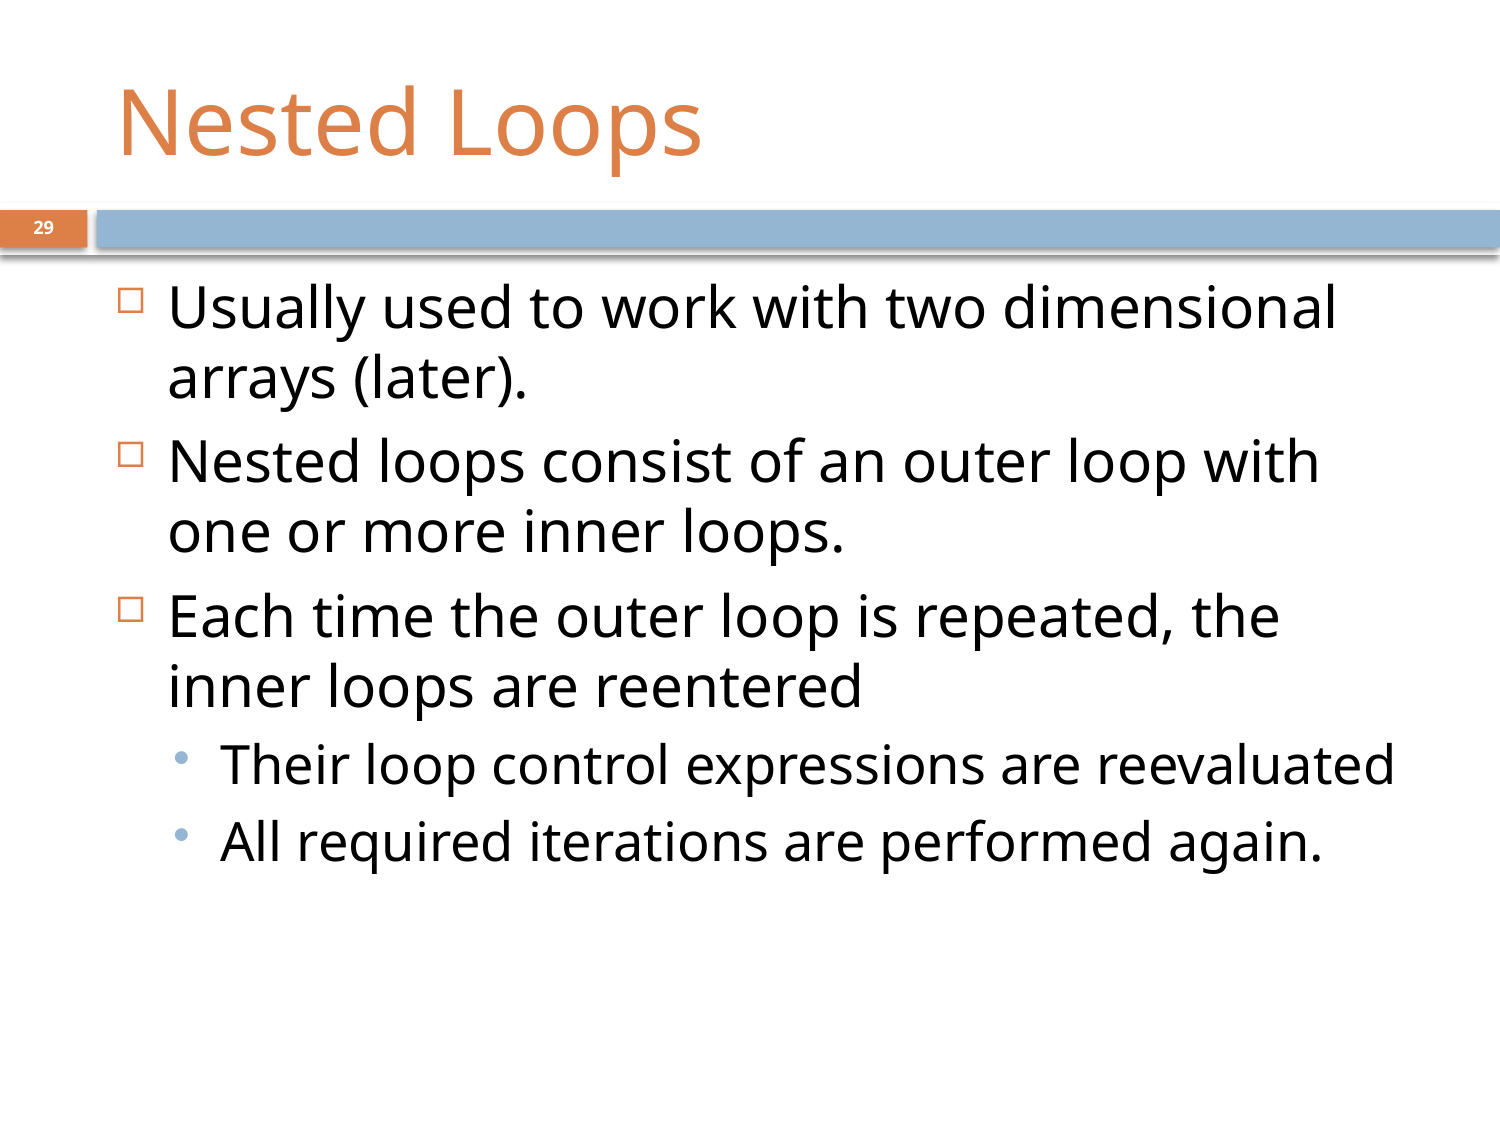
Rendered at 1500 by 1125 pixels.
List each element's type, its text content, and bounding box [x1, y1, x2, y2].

slide_number 29 [0, 208, 88, 249]
list Usually used to work with two dimensional arrays (later). Nested loops consist of an outer loop with one or more inner loops. Each time the outer loop is repeated, the inner loops are reentered Their loop control expressions are reevaluated All required iterations are performed again. [100, 262, 1438, 1000]
title Nested Loops [100, 37, 1438, 200]
